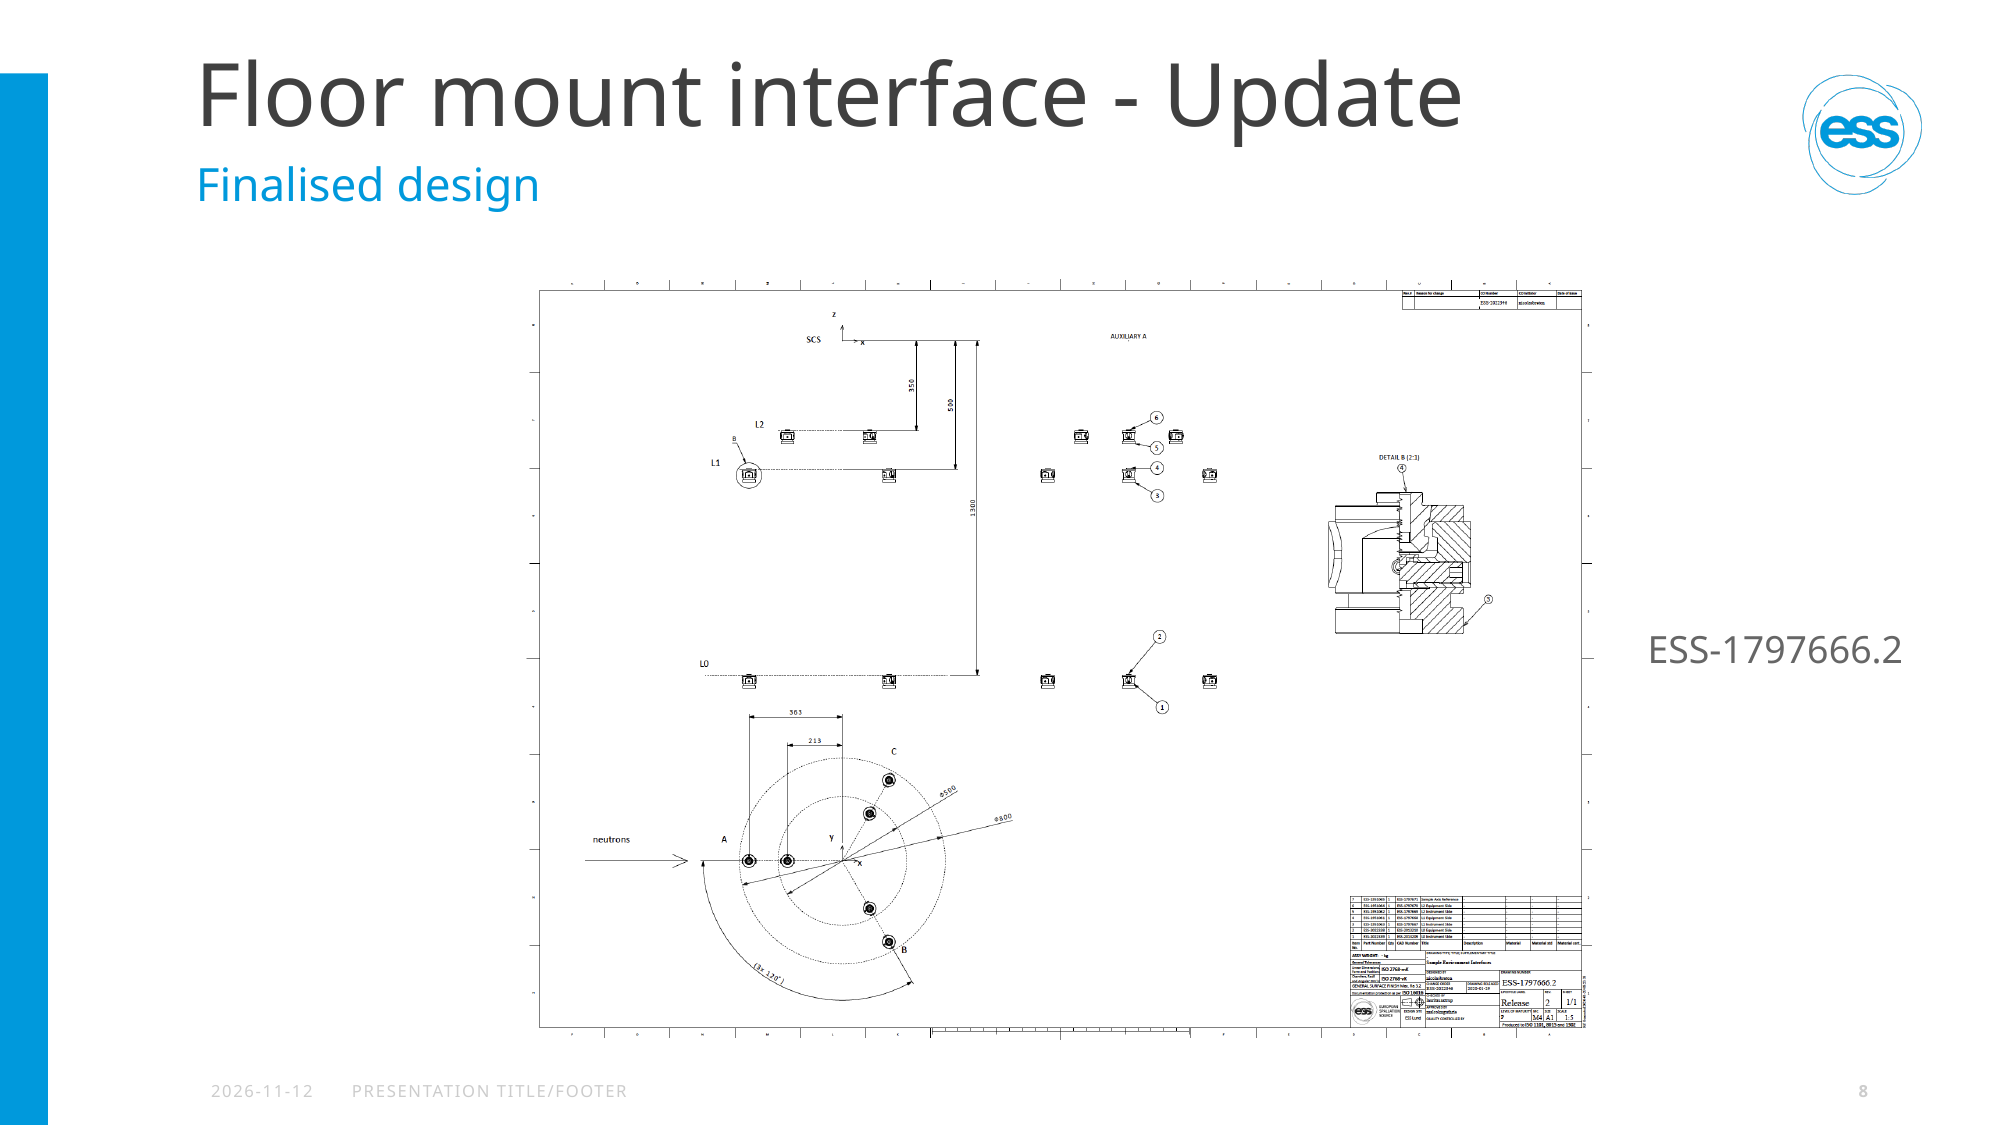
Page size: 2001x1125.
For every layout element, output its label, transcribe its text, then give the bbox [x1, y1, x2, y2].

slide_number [196, 1062, 333, 1123]
text_box ESS-1797666.2 [1632, 618, 1919, 679]
picture [517, 279, 1594, 1040]
footer PRESENTATION TITLE/FOOTER [336, 1062, 1046, 1123]
list Finalised design [181, 152, 1717, 236]
title Floor mount interface - Update [181, 43, 1717, 152]
slide_number 8 [1432, 1062, 1883, 1123]
